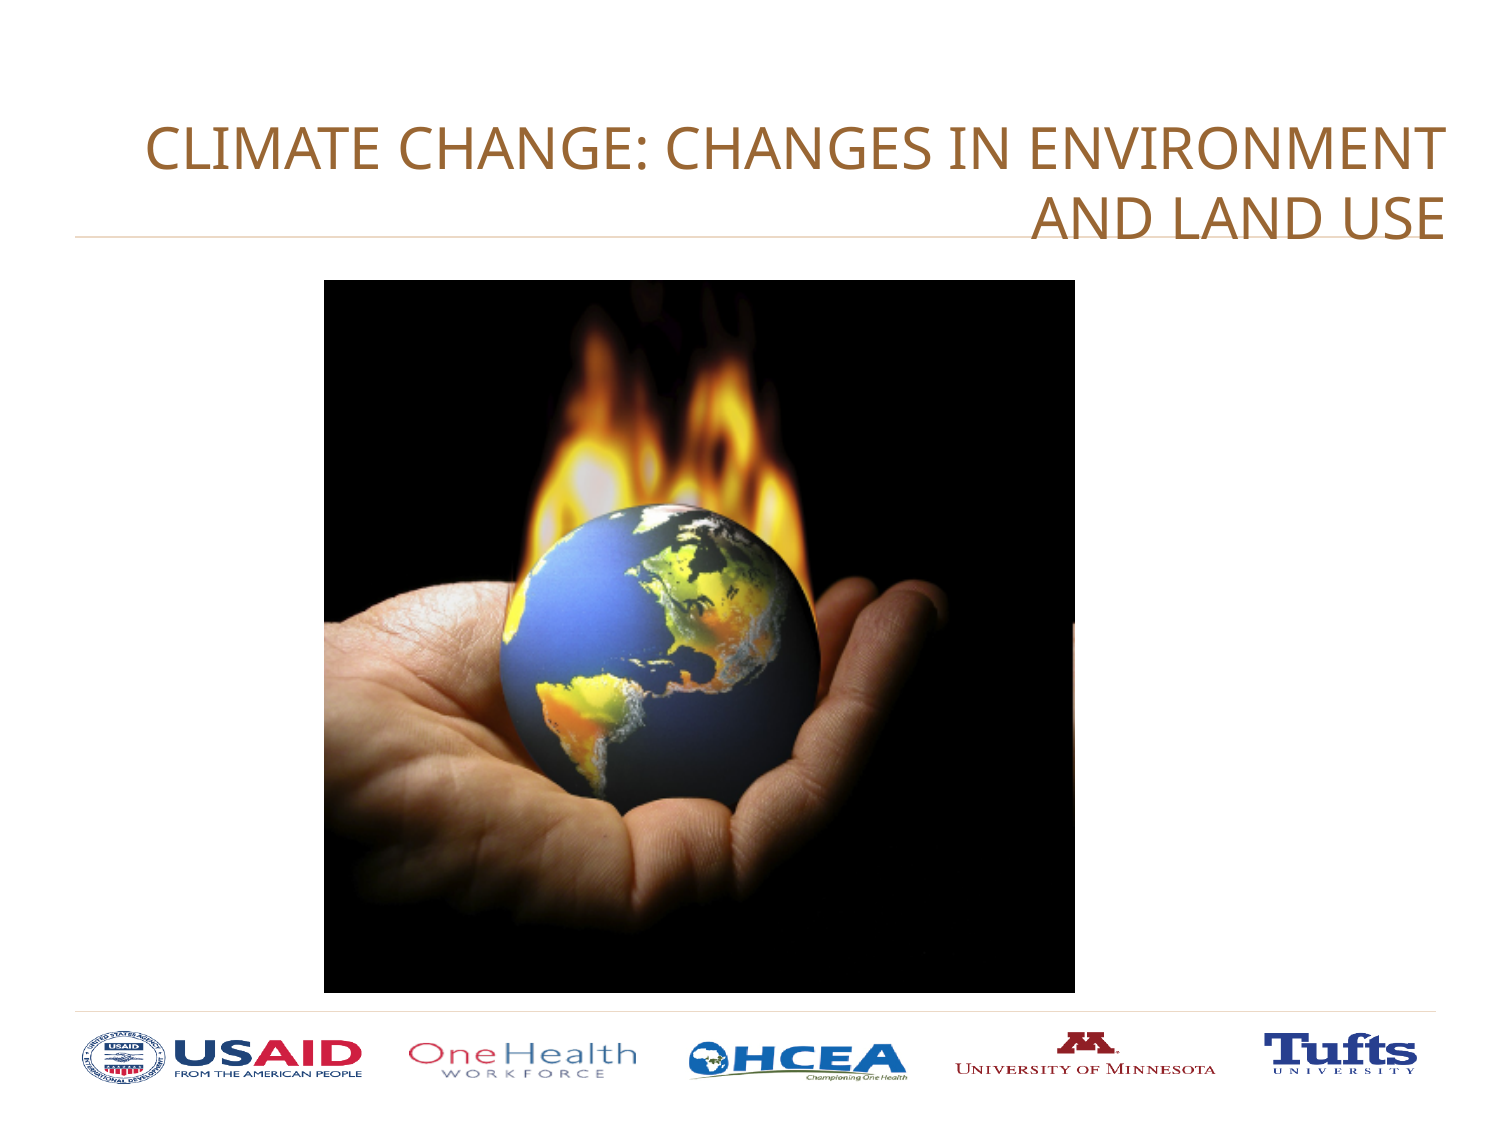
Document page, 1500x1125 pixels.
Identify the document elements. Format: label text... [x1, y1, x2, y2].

picture [62, 1012, 1438, 1096]
picture [324, 280, 1076, 994]
title Climate change: changes in environment and Land use [75, 87, 1463, 275]
